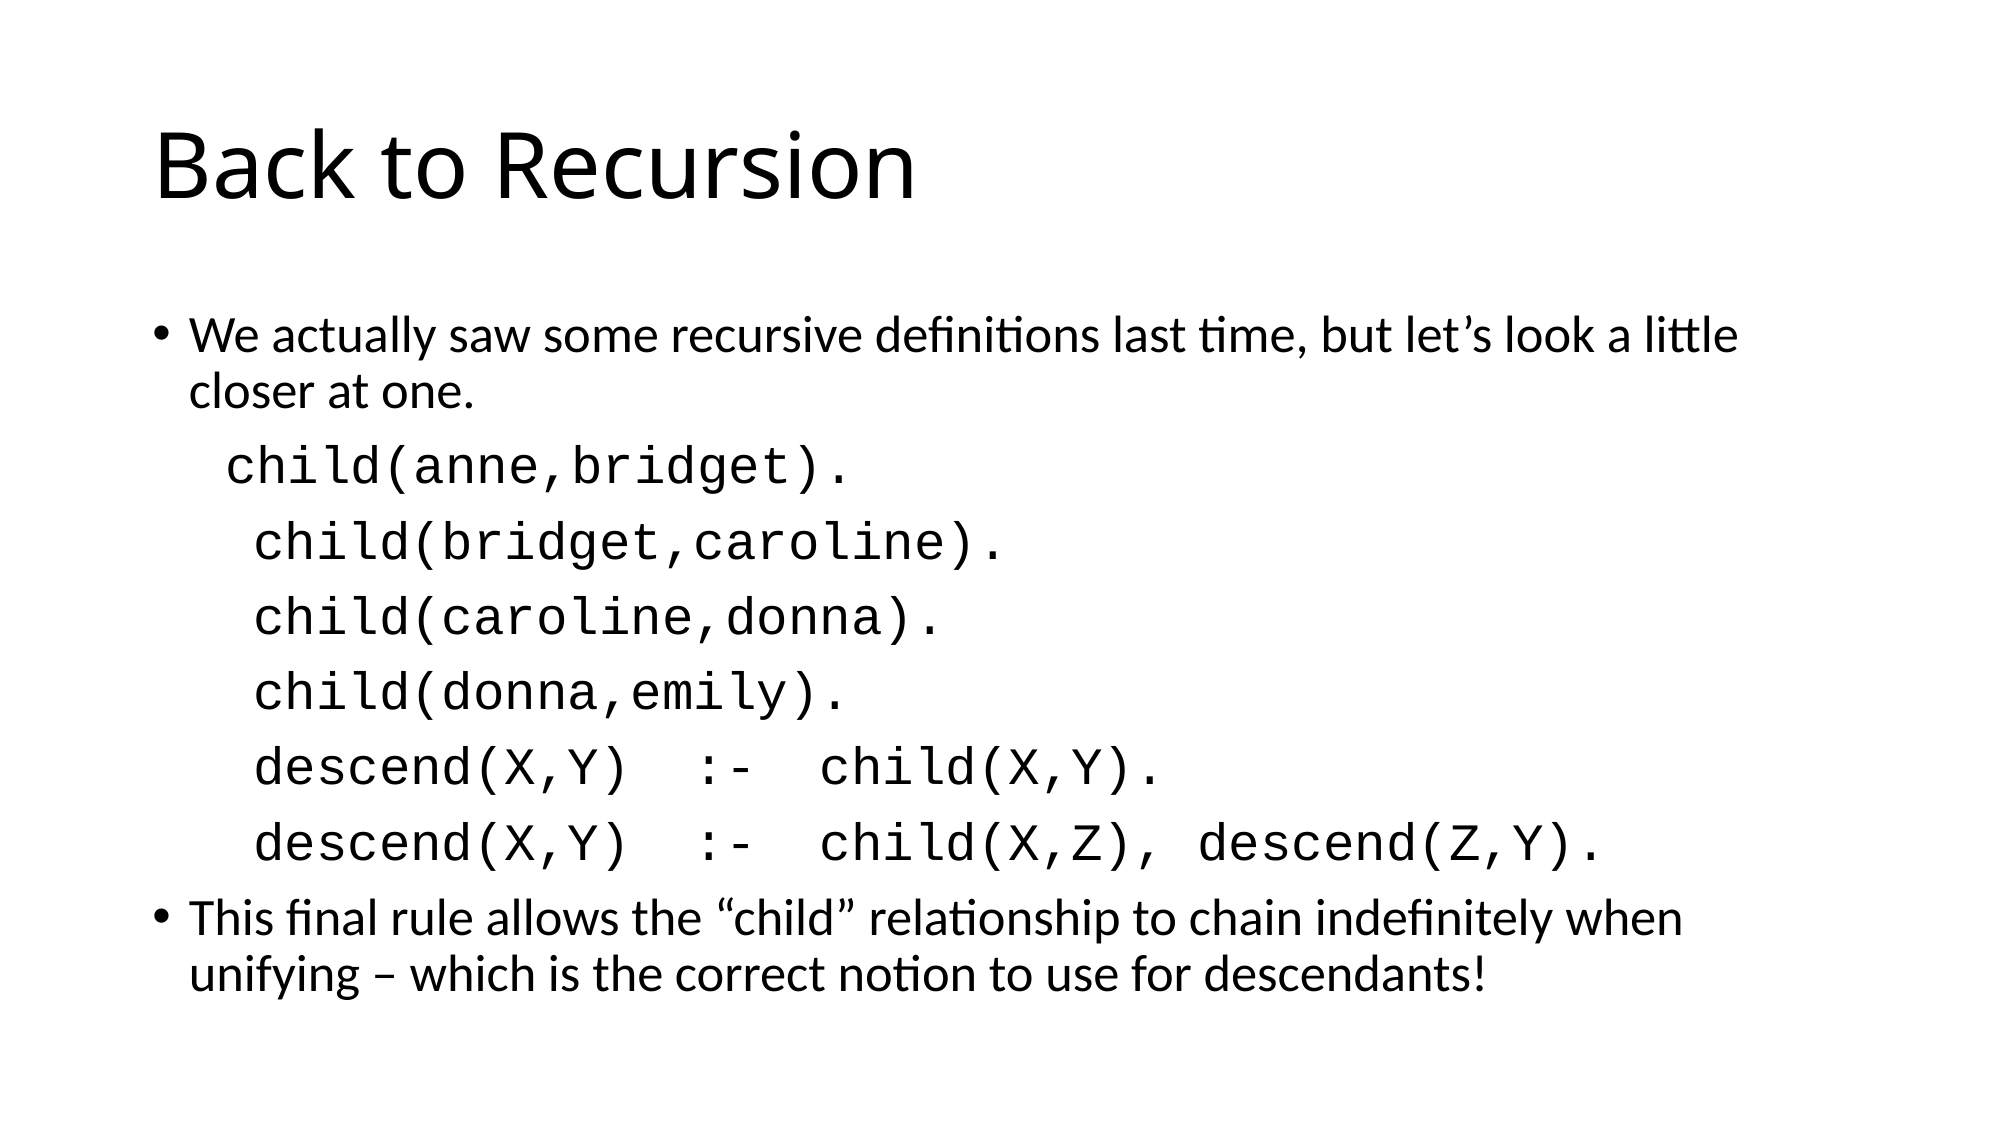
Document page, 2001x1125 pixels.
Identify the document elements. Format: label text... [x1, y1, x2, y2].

title Back to Recursion [137, 59, 1863, 278]
list We actually saw some recursive definitions last time, but let’s look a little closer at one. child(anne,bridget). child(bridget,caroline). child(caroline,donna). child(donna,emily). descend(X,Y) :- child(X,Y). descend(X,Y) :- child(X,Z), descend(Z,Y). This final rule allows the “child” relationship to chain indefinitely when unifying – which is the correct notion to use for descendants! [137, 299, 1863, 1014]
